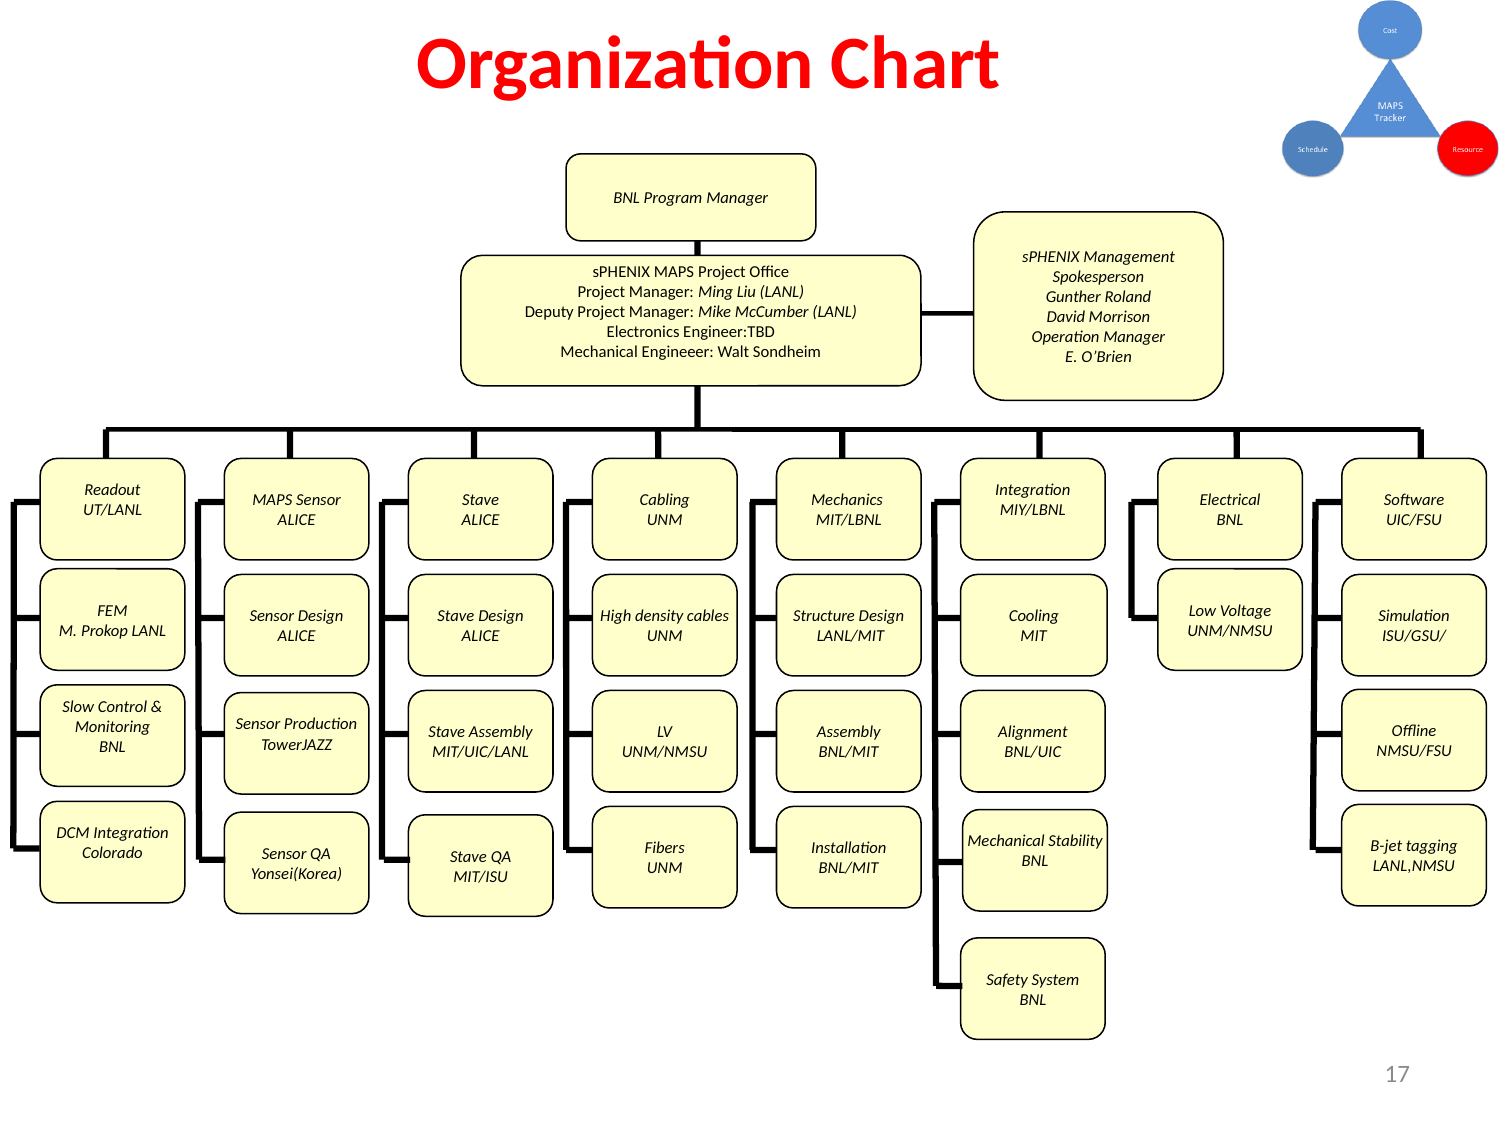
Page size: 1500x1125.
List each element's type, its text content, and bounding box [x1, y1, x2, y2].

slide_number 17 [1074, 1049, 1425, 1103]
title Organization Chart [27, 5, 1275, 112]
picture [1280, 0, 1500, 179]
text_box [13, 153, 1487, 1040]
